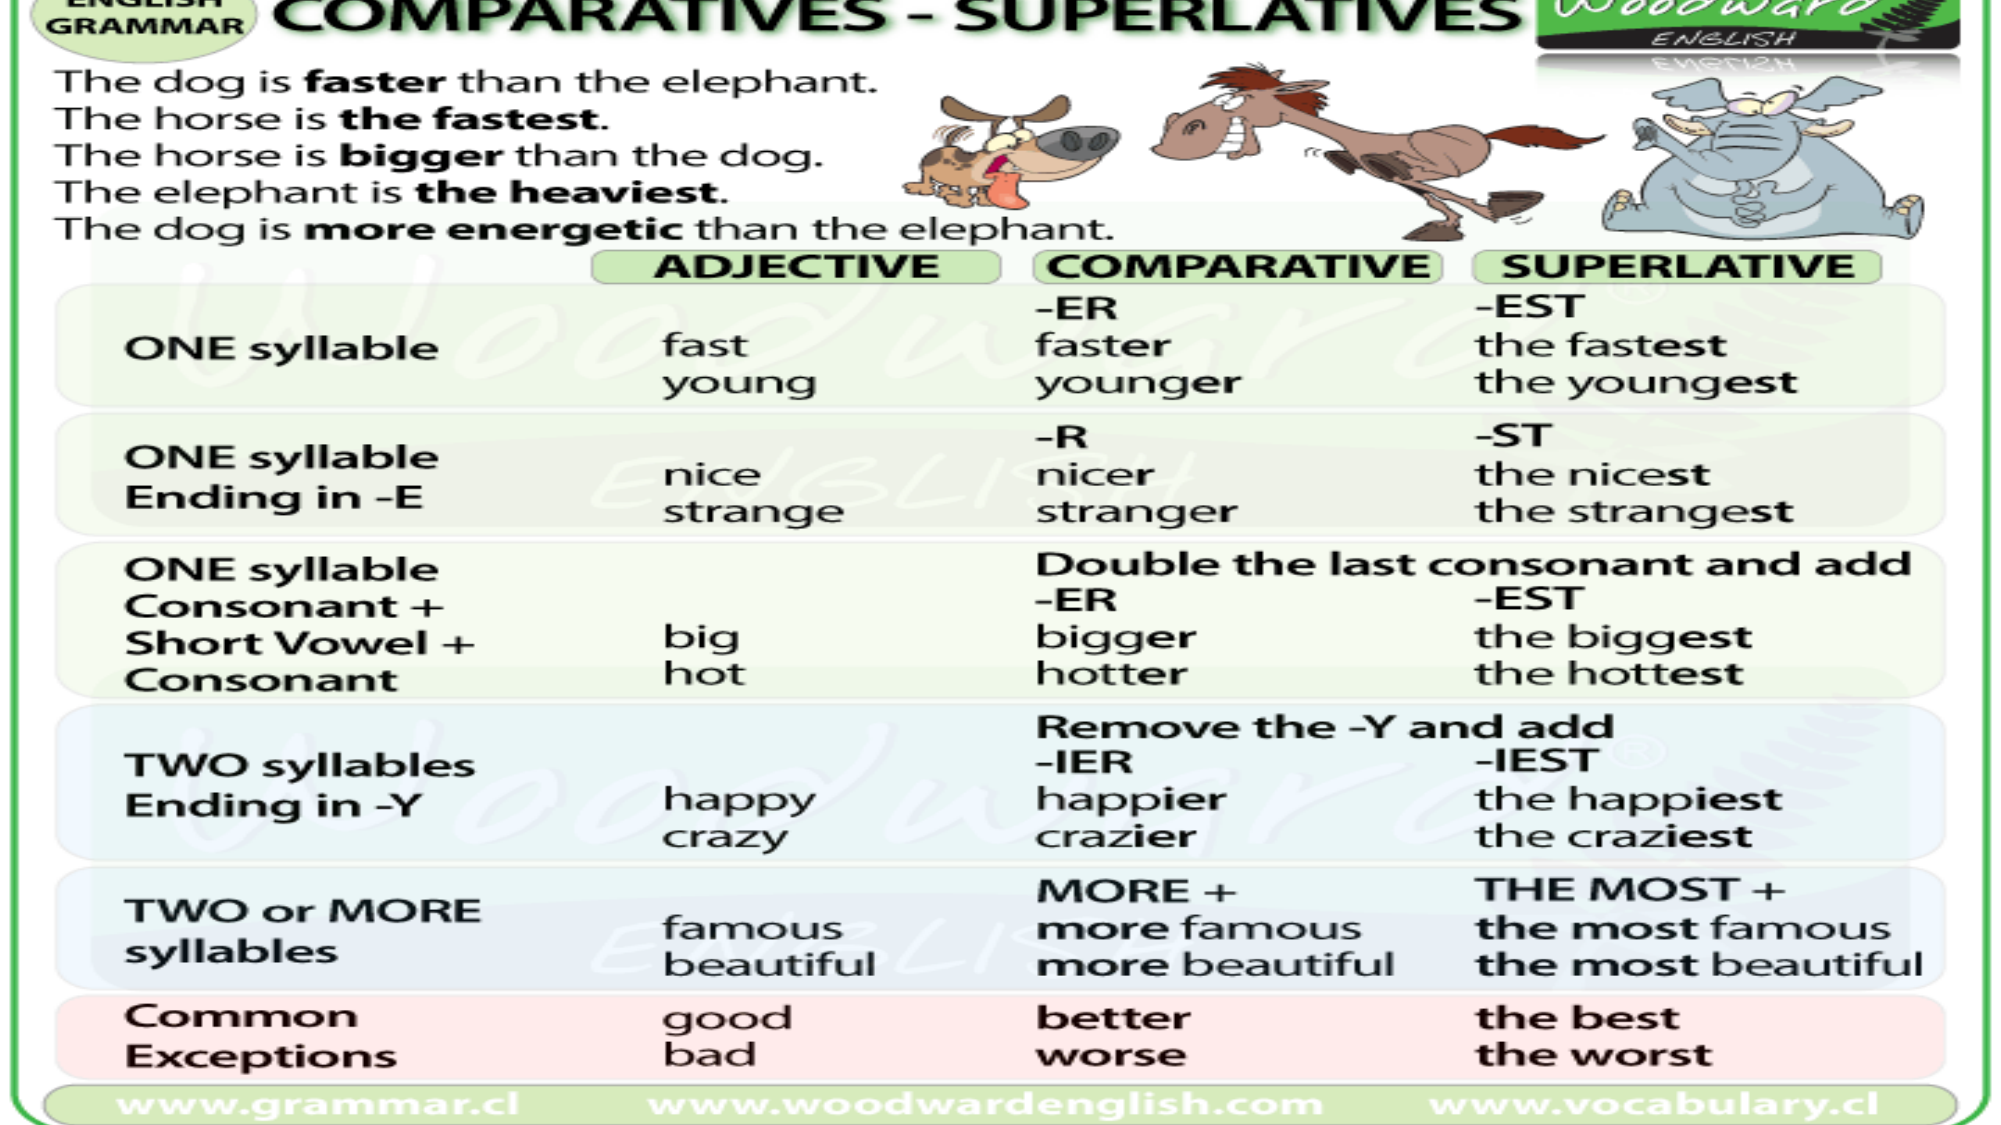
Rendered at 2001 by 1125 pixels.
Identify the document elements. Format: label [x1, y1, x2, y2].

list [0, 0, 2000, 1125]
